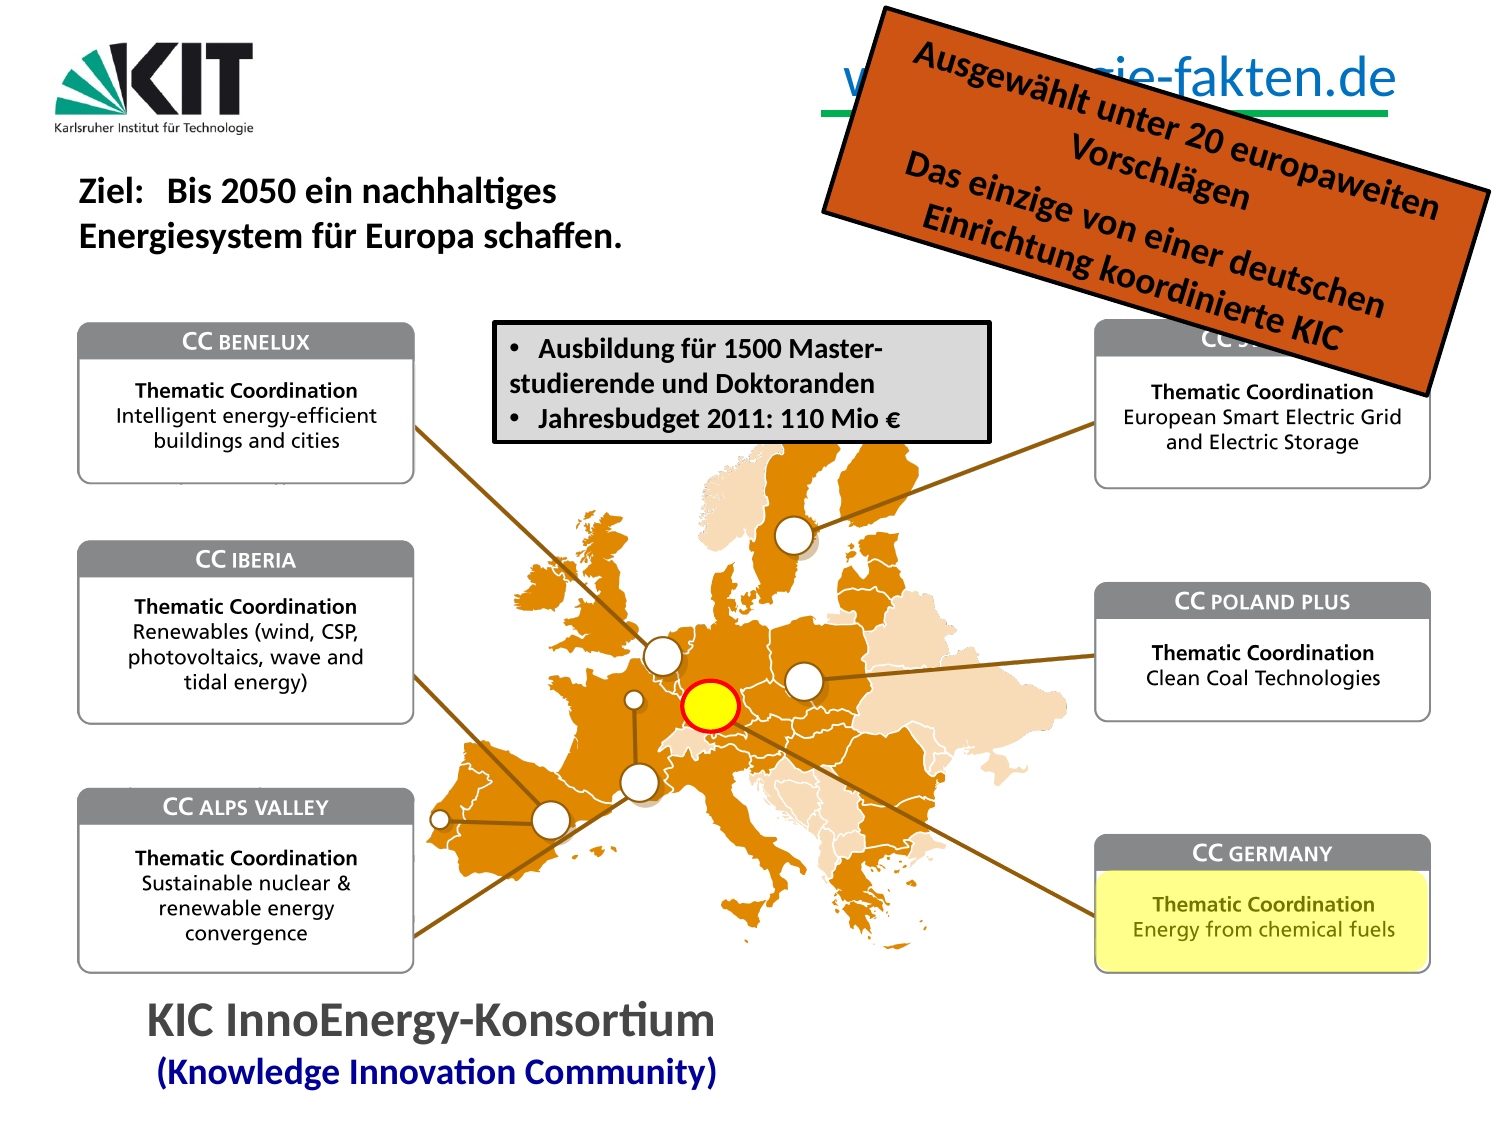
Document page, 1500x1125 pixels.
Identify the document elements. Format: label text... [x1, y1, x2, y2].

picture [53, 42, 254, 135]
text_box Ziel: Bis 2050 ein nachhaltiges Energiesystem für Europa schaffen. [64, 159, 855, 264]
picture [76, 318, 1431, 974]
text_box KIC InnoEnergy-Konsortium (Knowledge Innovation Community) [147, 999, 1282, 1092]
text_box Ausgewählt unter 20 europaweiten Vorschlägen Das einzige von einer deutschen Einrichtung koordinierte KIC [837, 5, 1492, 373]
